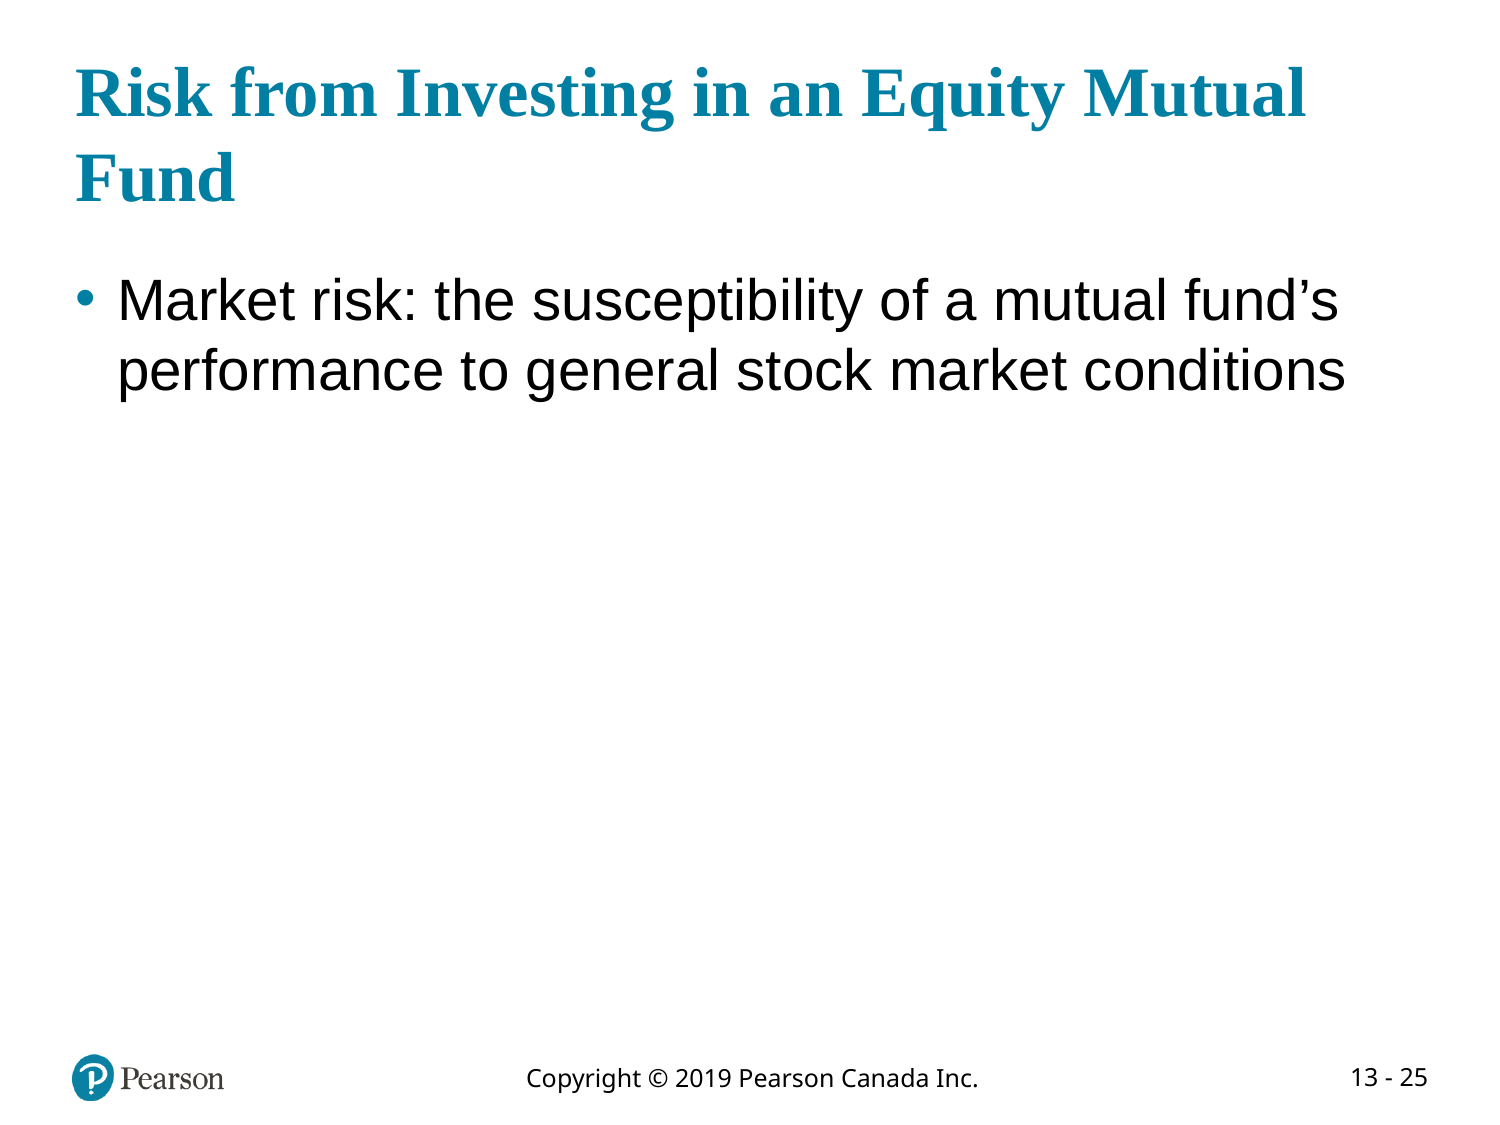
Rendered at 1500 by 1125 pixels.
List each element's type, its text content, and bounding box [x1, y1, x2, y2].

list Market risk: the susceptibility of a mutual fund’s performance to general stock market conditions [75, 262, 1425, 1005]
picture [72, 1054, 89, 1072]
picture [99, 1054, 224, 1101]
title Risk from Investing in an Equity Mutual Fund [75, 35, 1425, 216]
picture [72, 1087, 83, 1101]
picture [81, 1064, 107, 1089]
